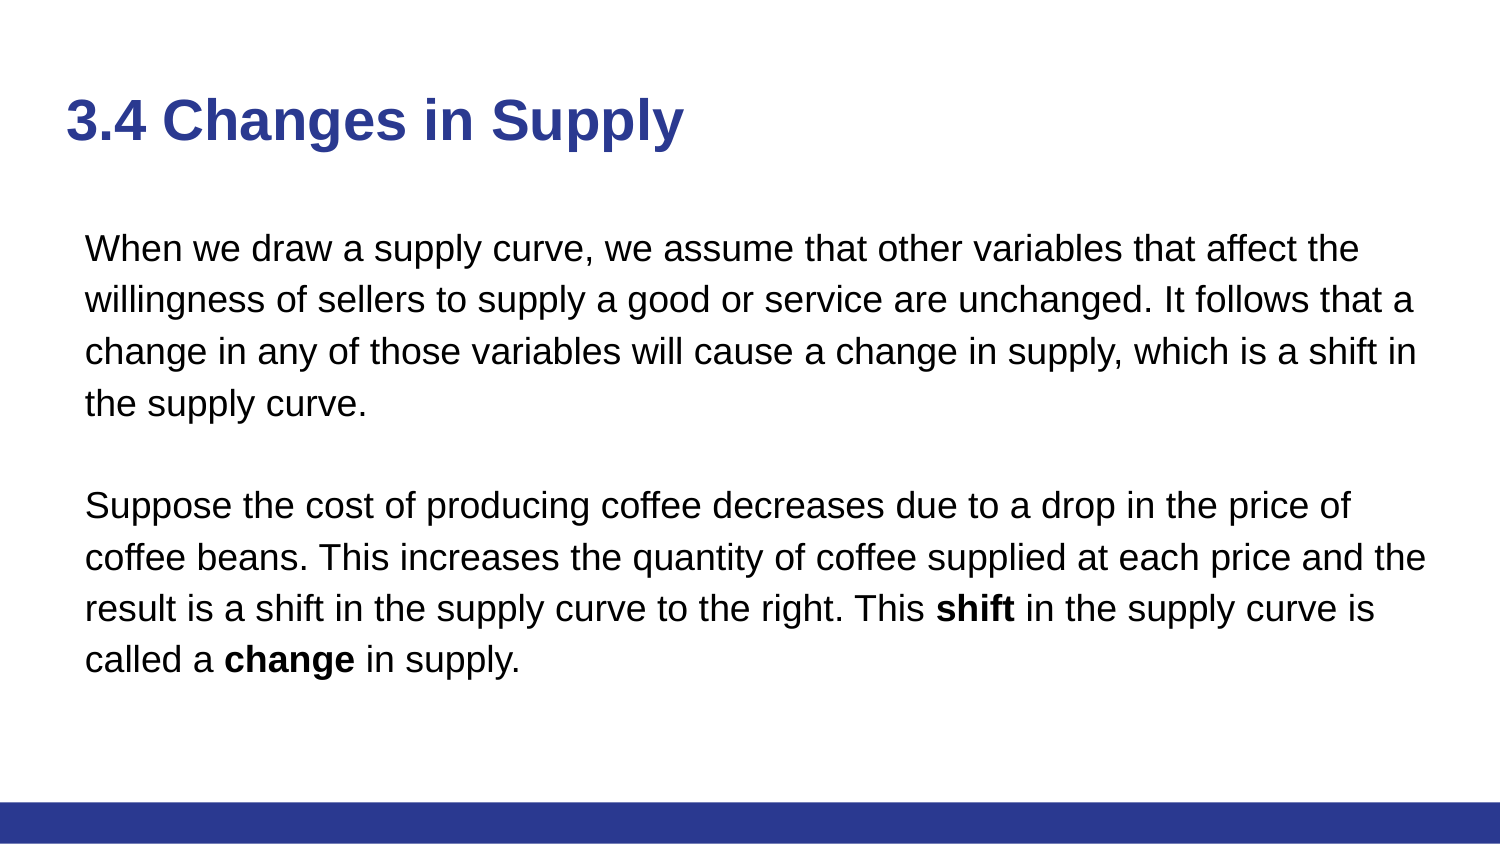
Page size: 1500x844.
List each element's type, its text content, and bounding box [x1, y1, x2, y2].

list When we draw a supply curve, we assume that other variables that affect the willingness of sellers to supply a good or service are unchanged. It follows that a change in any of those variables will cause a change in supply, which is a shift in the supply curve. Suppose the cost of producing coffee decreases due to a drop in the price of coffee beans. This increases the quantity of coffee supplied at each price and the result is a shift in the supply curve to the right. This shift in the supply curve is called a change in supply. [51, 201, 1449, 750]
title 3.4 Changes in Supply [51, 67, 1449, 167]
